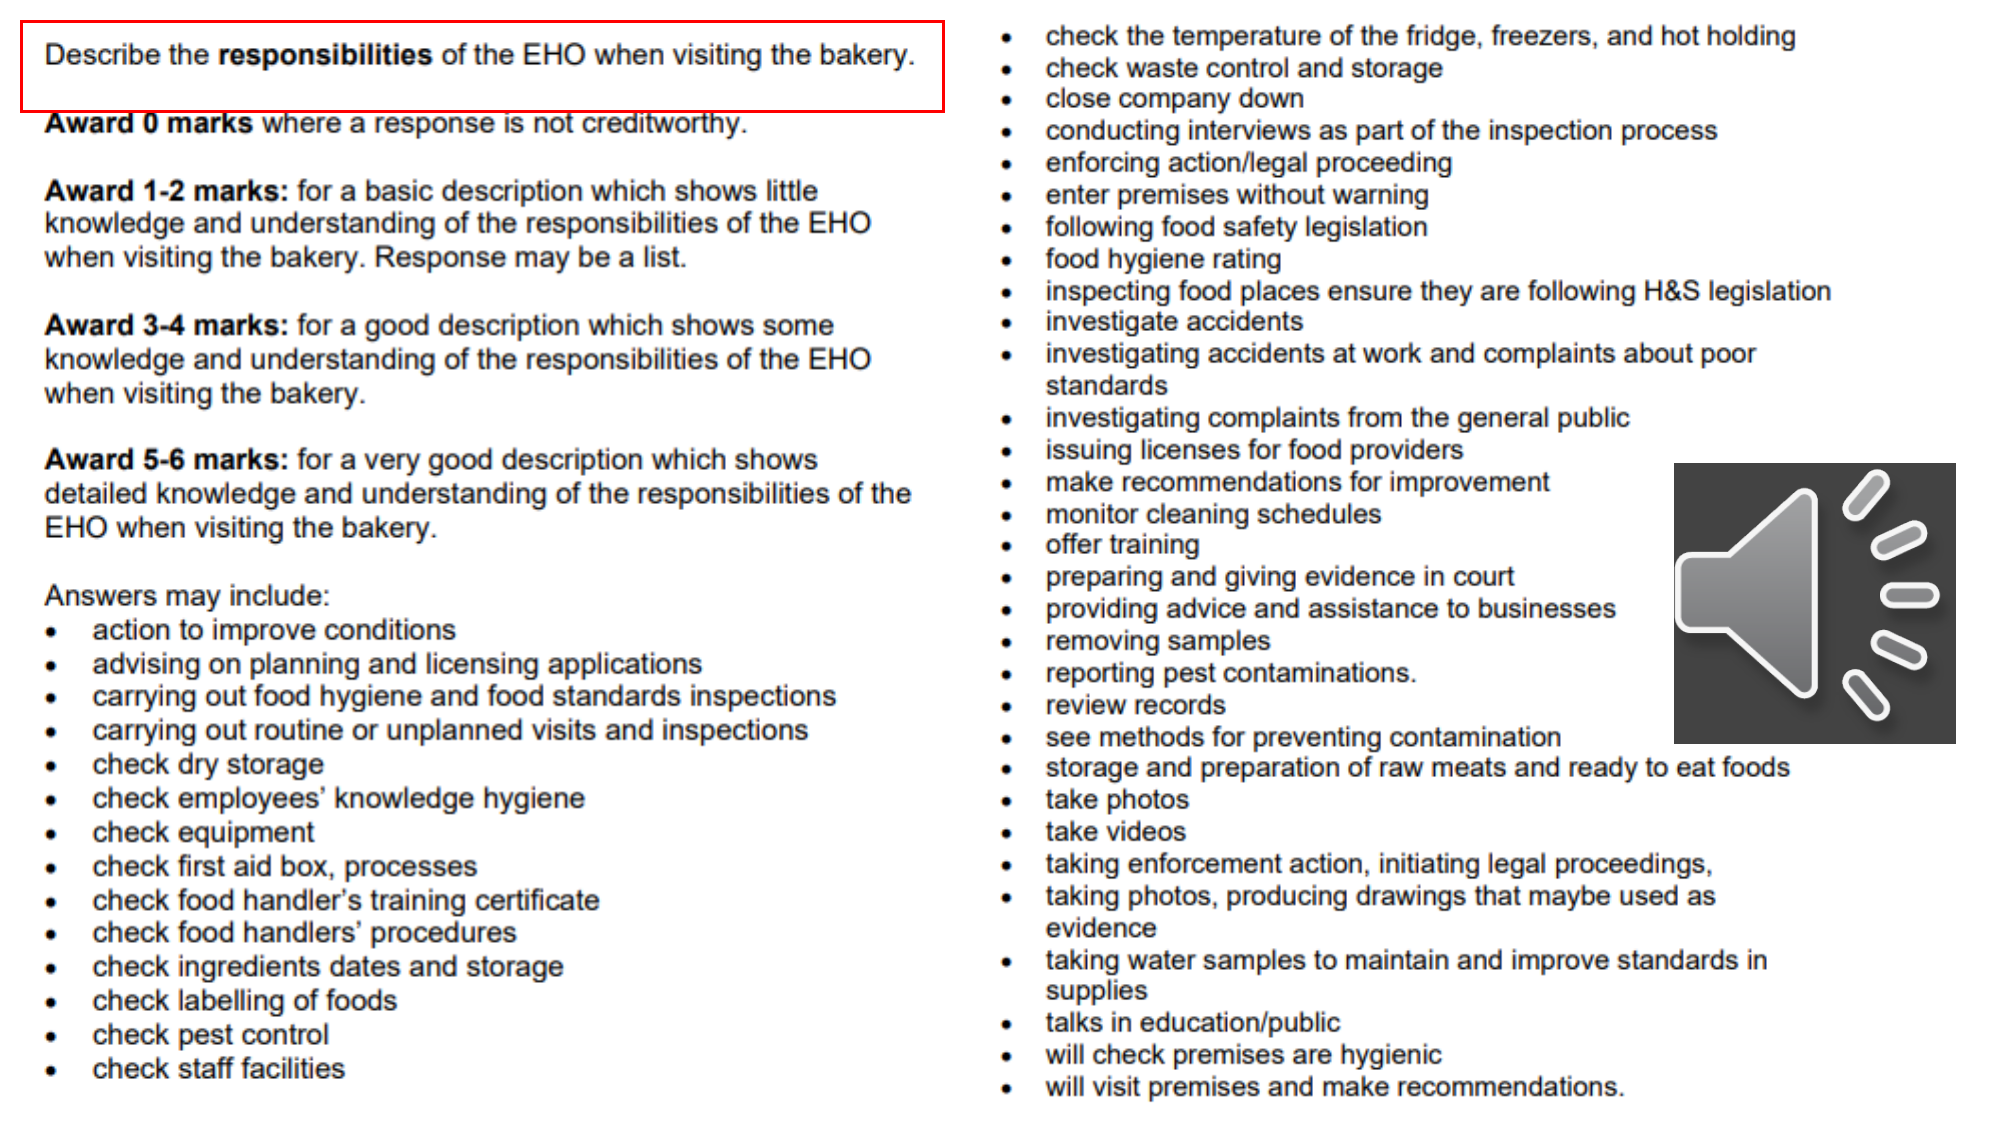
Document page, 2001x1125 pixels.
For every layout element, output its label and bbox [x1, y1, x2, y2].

text_box [20, 20, 945, 113]
picture [999, 20, 1957, 1104]
picture [38, 41, 927, 1083]
